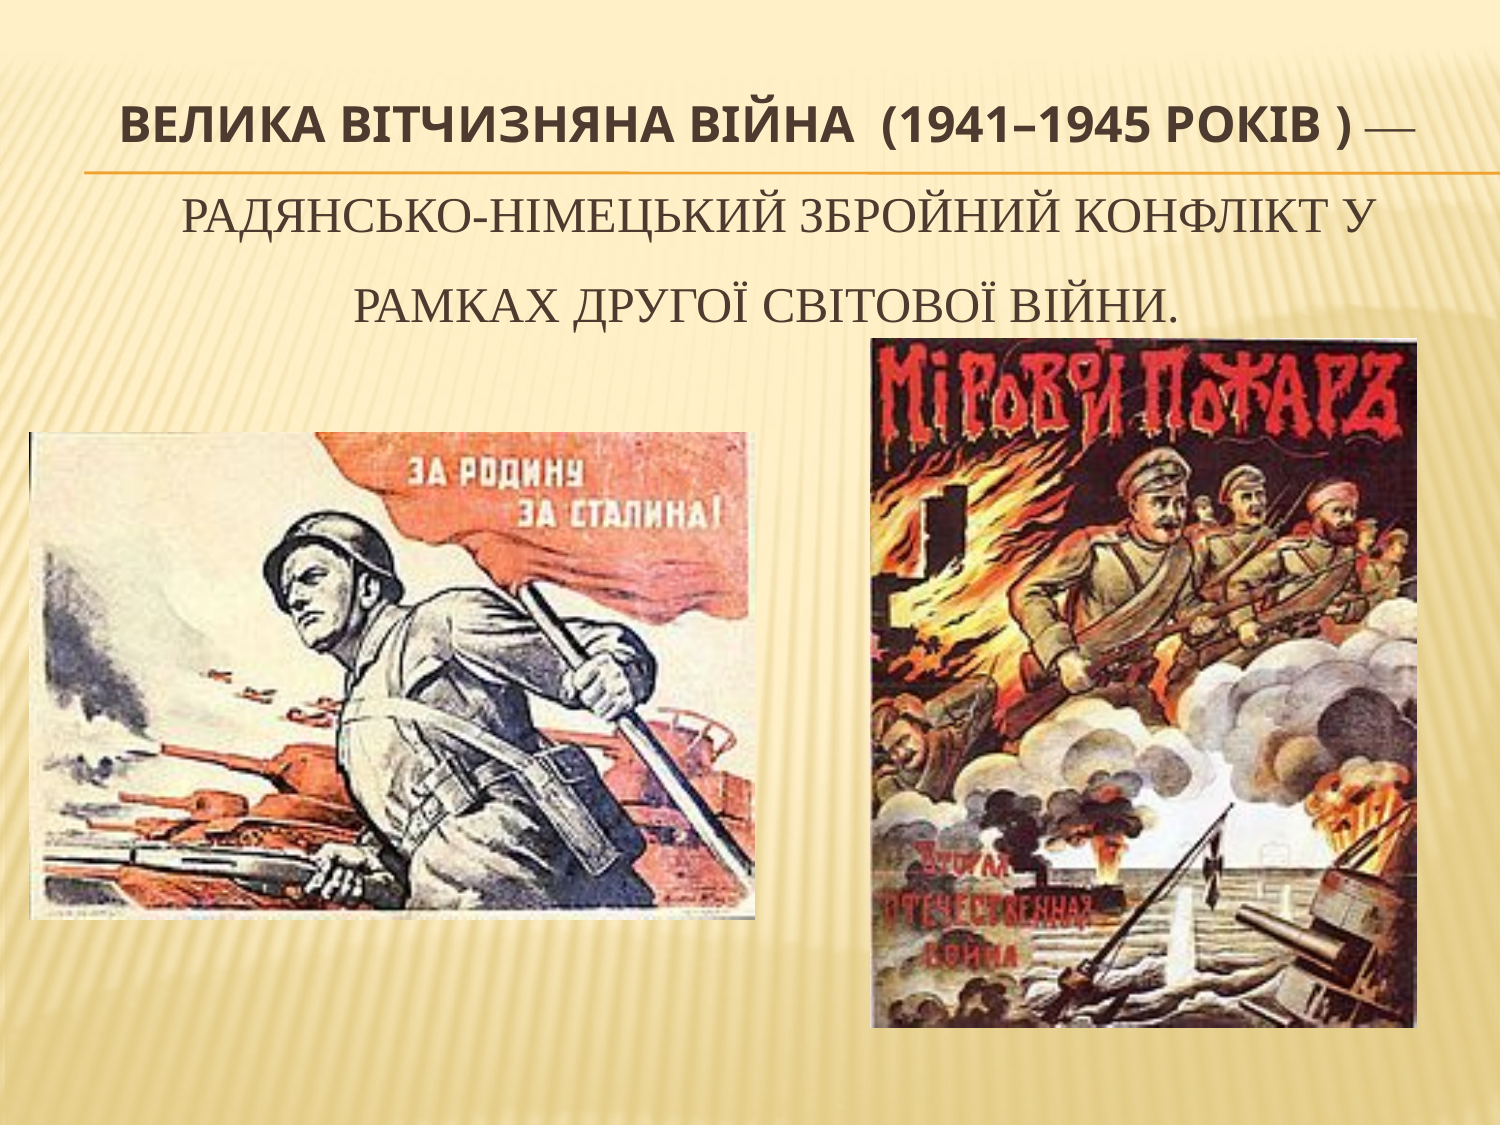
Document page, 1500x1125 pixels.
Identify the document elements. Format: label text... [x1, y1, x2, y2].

picture [869, 337, 1418, 1028]
picture [29, 432, 755, 920]
title Велика Вітчизняна війна (1941–1945 років ) — радянсько-німецький збройний конфлікт у рамках Другої світової війни. [58, 128, 1500, 267]
